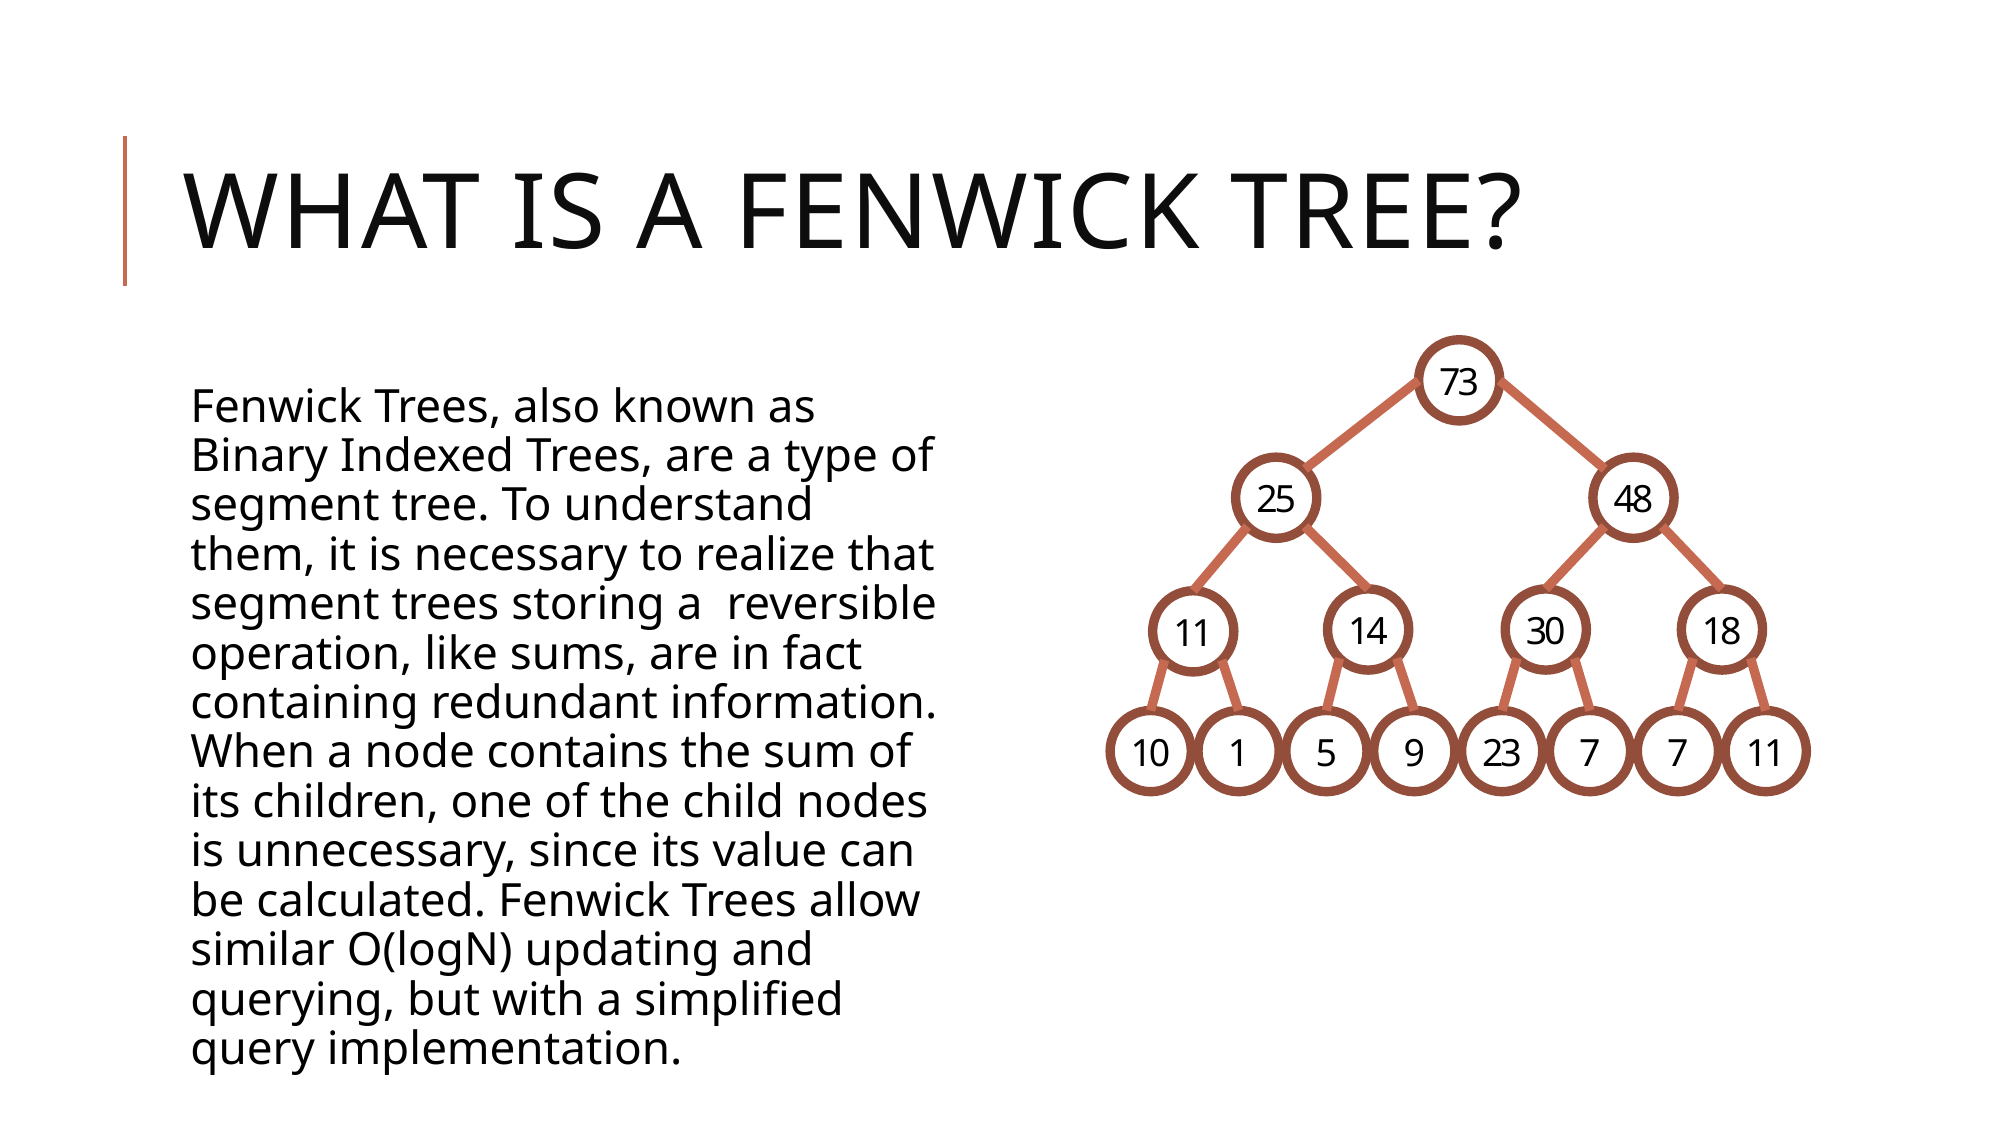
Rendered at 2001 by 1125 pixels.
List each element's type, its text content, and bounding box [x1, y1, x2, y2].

text_box 9 [1372, 709, 1457, 793]
text_box 10 [1108, 709, 1193, 793]
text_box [1677, 657, 1694, 711]
list Fenwick Trees, also known as Binary Indexed Trees, are a type of segment tree. To understand them, it is necessary to realize that segment trees storing a reversible operation, like sums, are in fact containing redundant information. When a node contains the sum of its children, one of the child nodes is unnecessary, since its value can be calculated. Fenwick Trees allow similar O(logN) updating and querying, but with a simplified query implementation. [168, 375, 948, 1035]
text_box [1396, 657, 1415, 711]
text_box 5 [1284, 709, 1369, 793]
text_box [1545, 526, 1605, 590]
text_box 18 [1680, 587, 1764, 672]
text_box 23 [1460, 709, 1545, 793]
text_box 30 [1503, 588, 1588, 672]
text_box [1150, 659, 1165, 711]
text_box 7 [1548, 709, 1632, 793]
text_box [1326, 657, 1340, 711]
text_box 1 [1196, 709, 1281, 793]
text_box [1499, 379, 1605, 470]
text_box 25 [1234, 455, 1319, 540]
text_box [1304, 526, 1369, 590]
text_box 11 [1723, 709, 1808, 793]
text_box 7 [1636, 709, 1720, 793]
title What Is a Fenwick Tree? [168, 96, 1763, 342]
text_box 48 [1591, 455, 1676, 540]
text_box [1221, 659, 1239, 711]
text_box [1501, 657, 1518, 711]
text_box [1750, 657, 1766, 711]
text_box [1574, 657, 1591, 711]
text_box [1661, 526, 1723, 590]
text_box 73 [1417, 338, 1501, 423]
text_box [1304, 379, 1419, 470]
text_box 14 [1326, 588, 1411, 672]
text_box 11 [1151, 589, 1236, 674]
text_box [1192, 526, 1248, 591]
